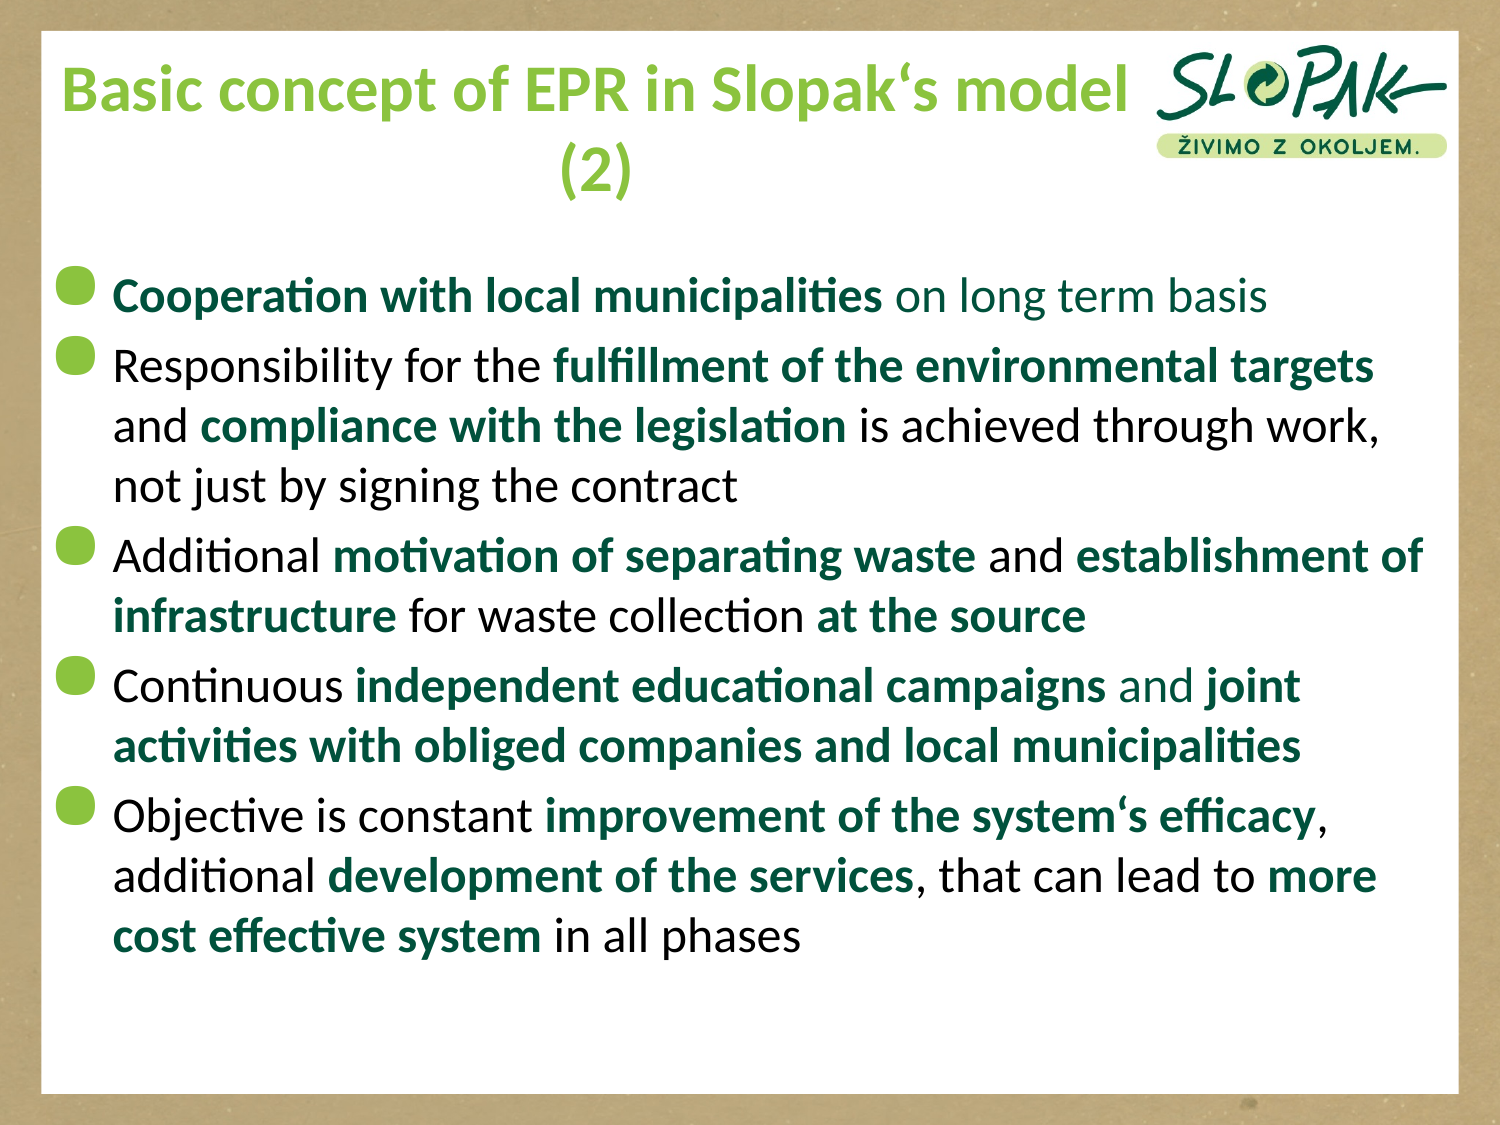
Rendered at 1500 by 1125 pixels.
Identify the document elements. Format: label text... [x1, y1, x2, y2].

list Cooperation with local municipalities on long term basis Responsibility for the fulfillment of the environmental targets and compliance with the legislation is achieved through work, not just by signing the contract Additional motivation of separating waste and establishment of infrastructure for waste collection at the source Continuous independent educational campaigns and joint activities with obliged companies and local municipalities Objective is constant improvement of the system‘s efficacy, additional development of the services, that can lead to more cost effective system in all phases [41, 255, 1459, 1094]
text_box Basic concept of EPR in Slopak‘s model (2) [41, 30, 1152, 219]
picture [0, 0, 1500, 1125]
